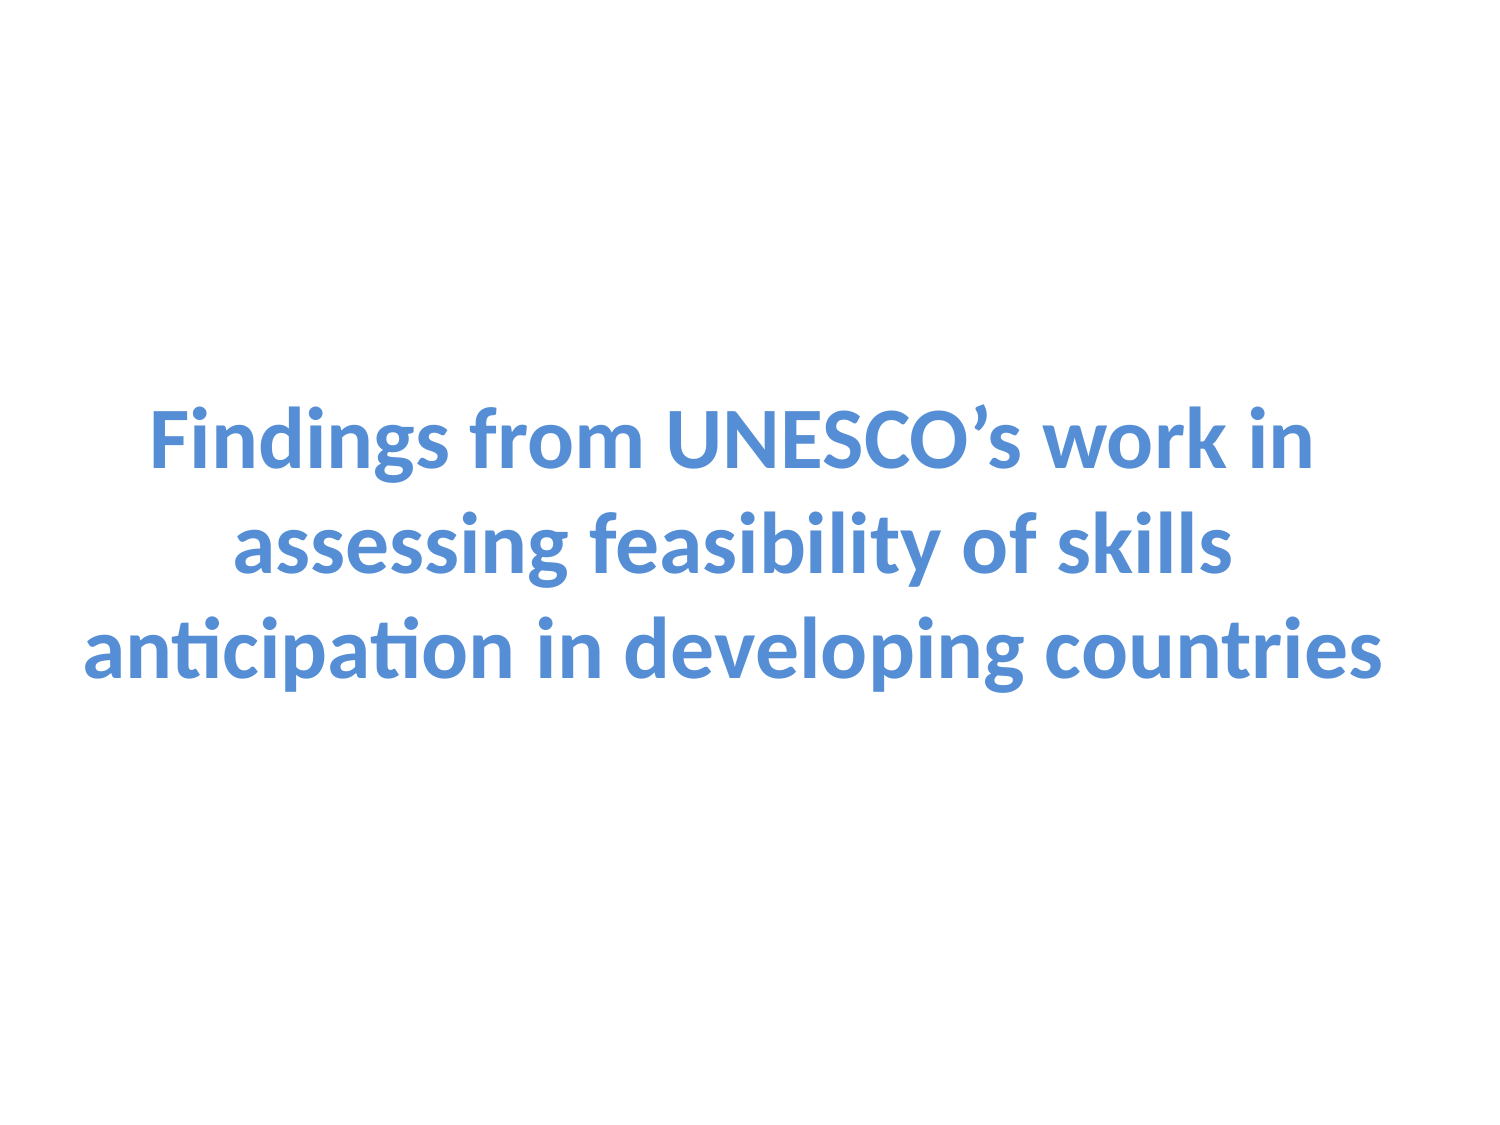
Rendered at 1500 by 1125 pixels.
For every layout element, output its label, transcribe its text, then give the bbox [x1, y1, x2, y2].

list Findings from UNESCO’s work in assessing feasibility of skills anticipation in developing countries [58, 269, 1408, 823]
